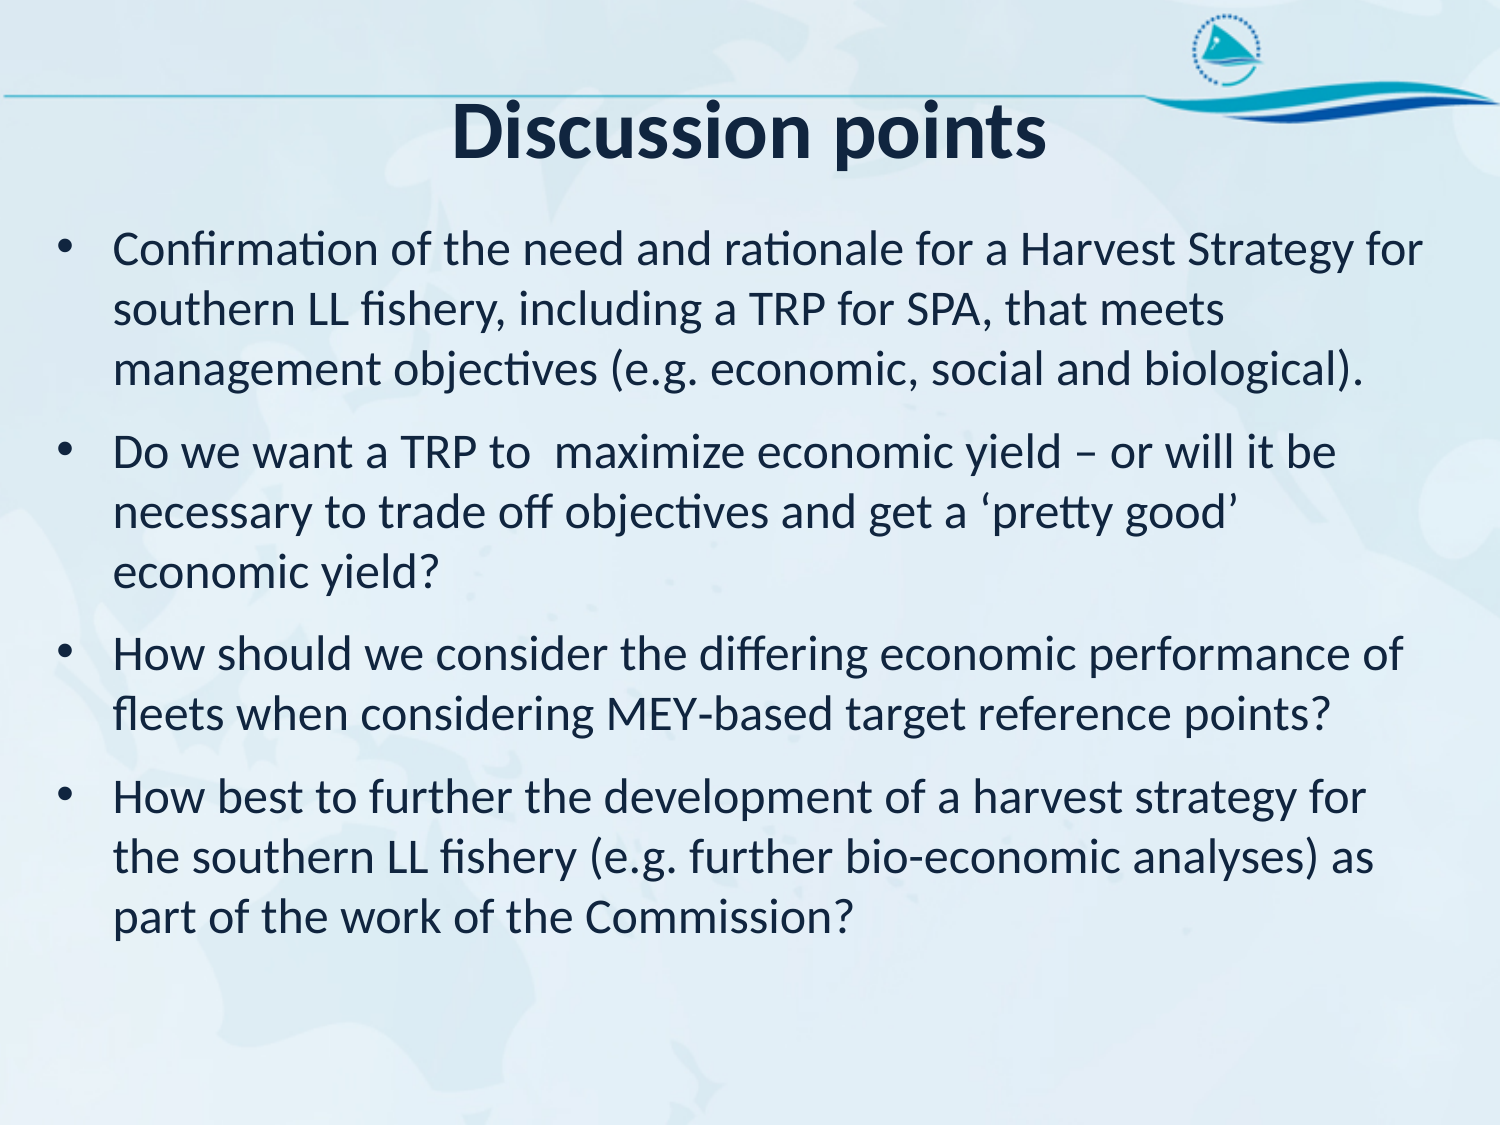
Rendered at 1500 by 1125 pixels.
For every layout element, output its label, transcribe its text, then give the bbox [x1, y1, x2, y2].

picture [0, 0, 1500, 1125]
title Discussion points [74, 42, 1426, 207]
list Confirmation of the need and rationale for a Harvest Strategy for southern LL fishery, including a TRP for SPA, that meets management objectives (e.g. economic, social and biological). Do we want a TRP to maximize economic yield – or will it be necessary to trade off objectives and get a ‘pretty good’ economic yield? How should we consider the differing economic performance of fleets when considering MEY‐based target reference points? How best to further the development of a harvest strategy for the southern LL fishery (e.g. further bio-economic analyses) as part of the work of the Commission? [41, 207, 1459, 889]
